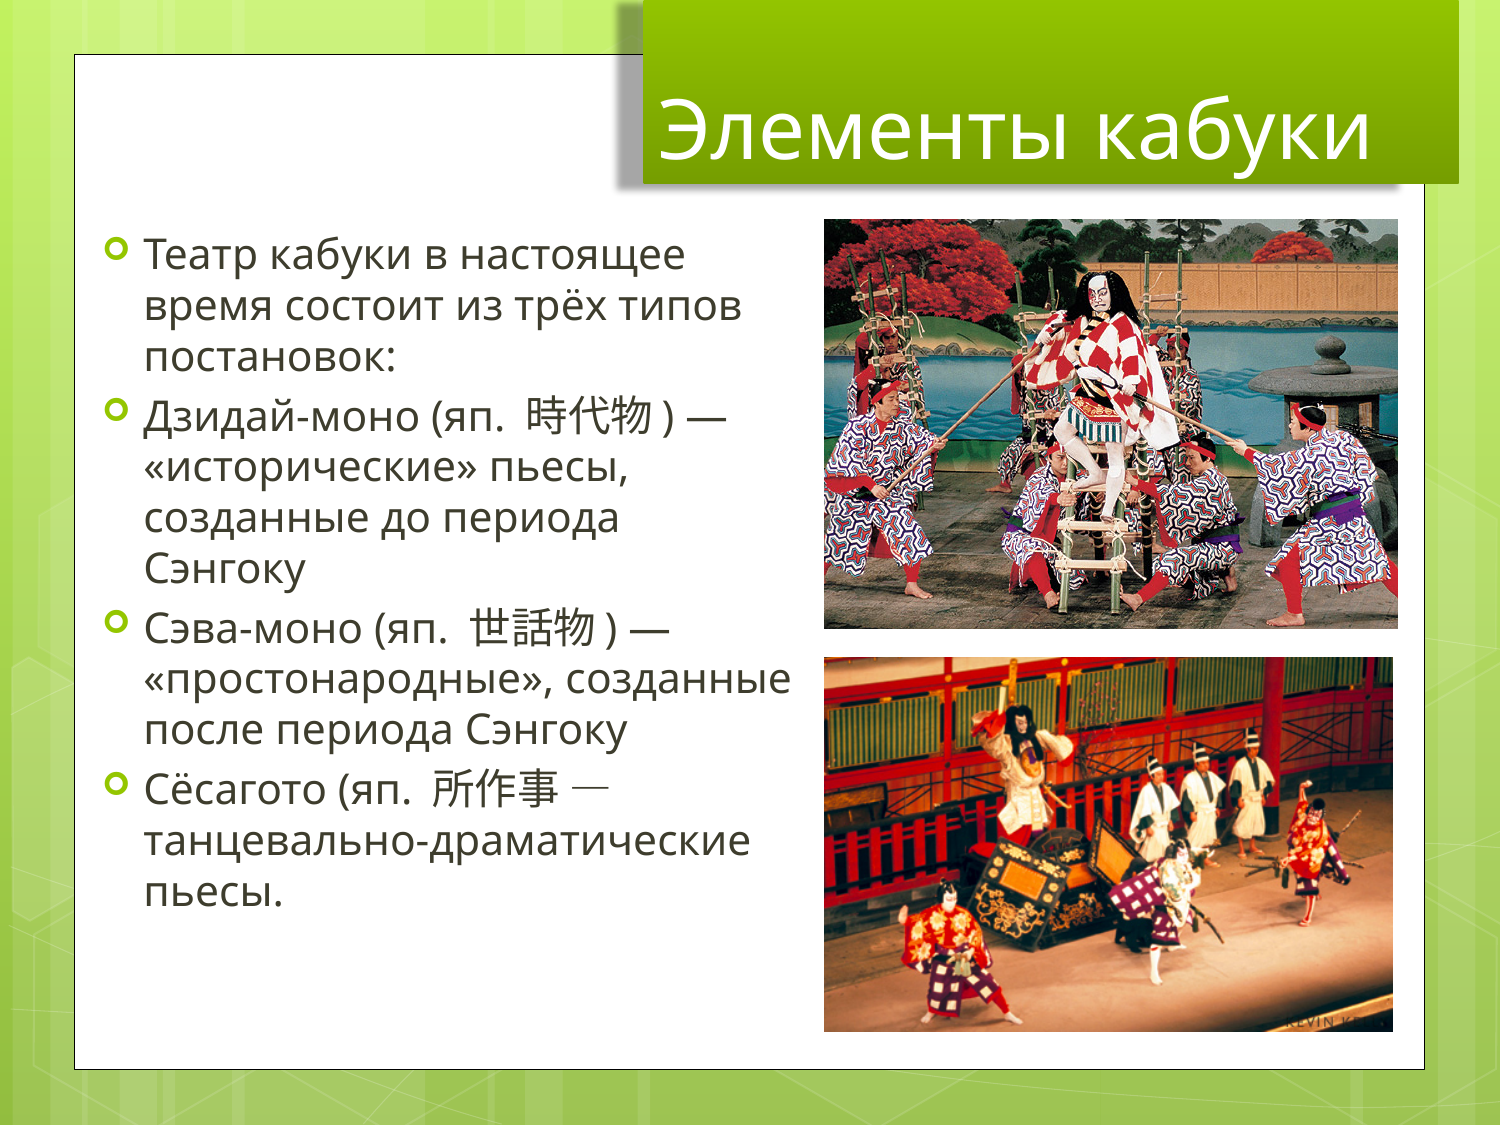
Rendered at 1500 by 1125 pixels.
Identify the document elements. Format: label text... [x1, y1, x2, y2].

list Театр кабуки в настоящее время состоит из трёх типов постановок: Дзидай-моно (яп. 時代物) — «исторические» пьесы, созданные до периода Сэнгоку Сэва-моно (яп. 世話物) — «простонародные», созданные после периода Сэнгоку Сёсагото (яп. 所作事 — танцевально-драматические пьесы. [76, 219, 809, 972]
title Элементы кабуки [643, 0, 1459, 184]
picture [823, 219, 1398, 629]
picture [823, 657, 1393, 1032]
